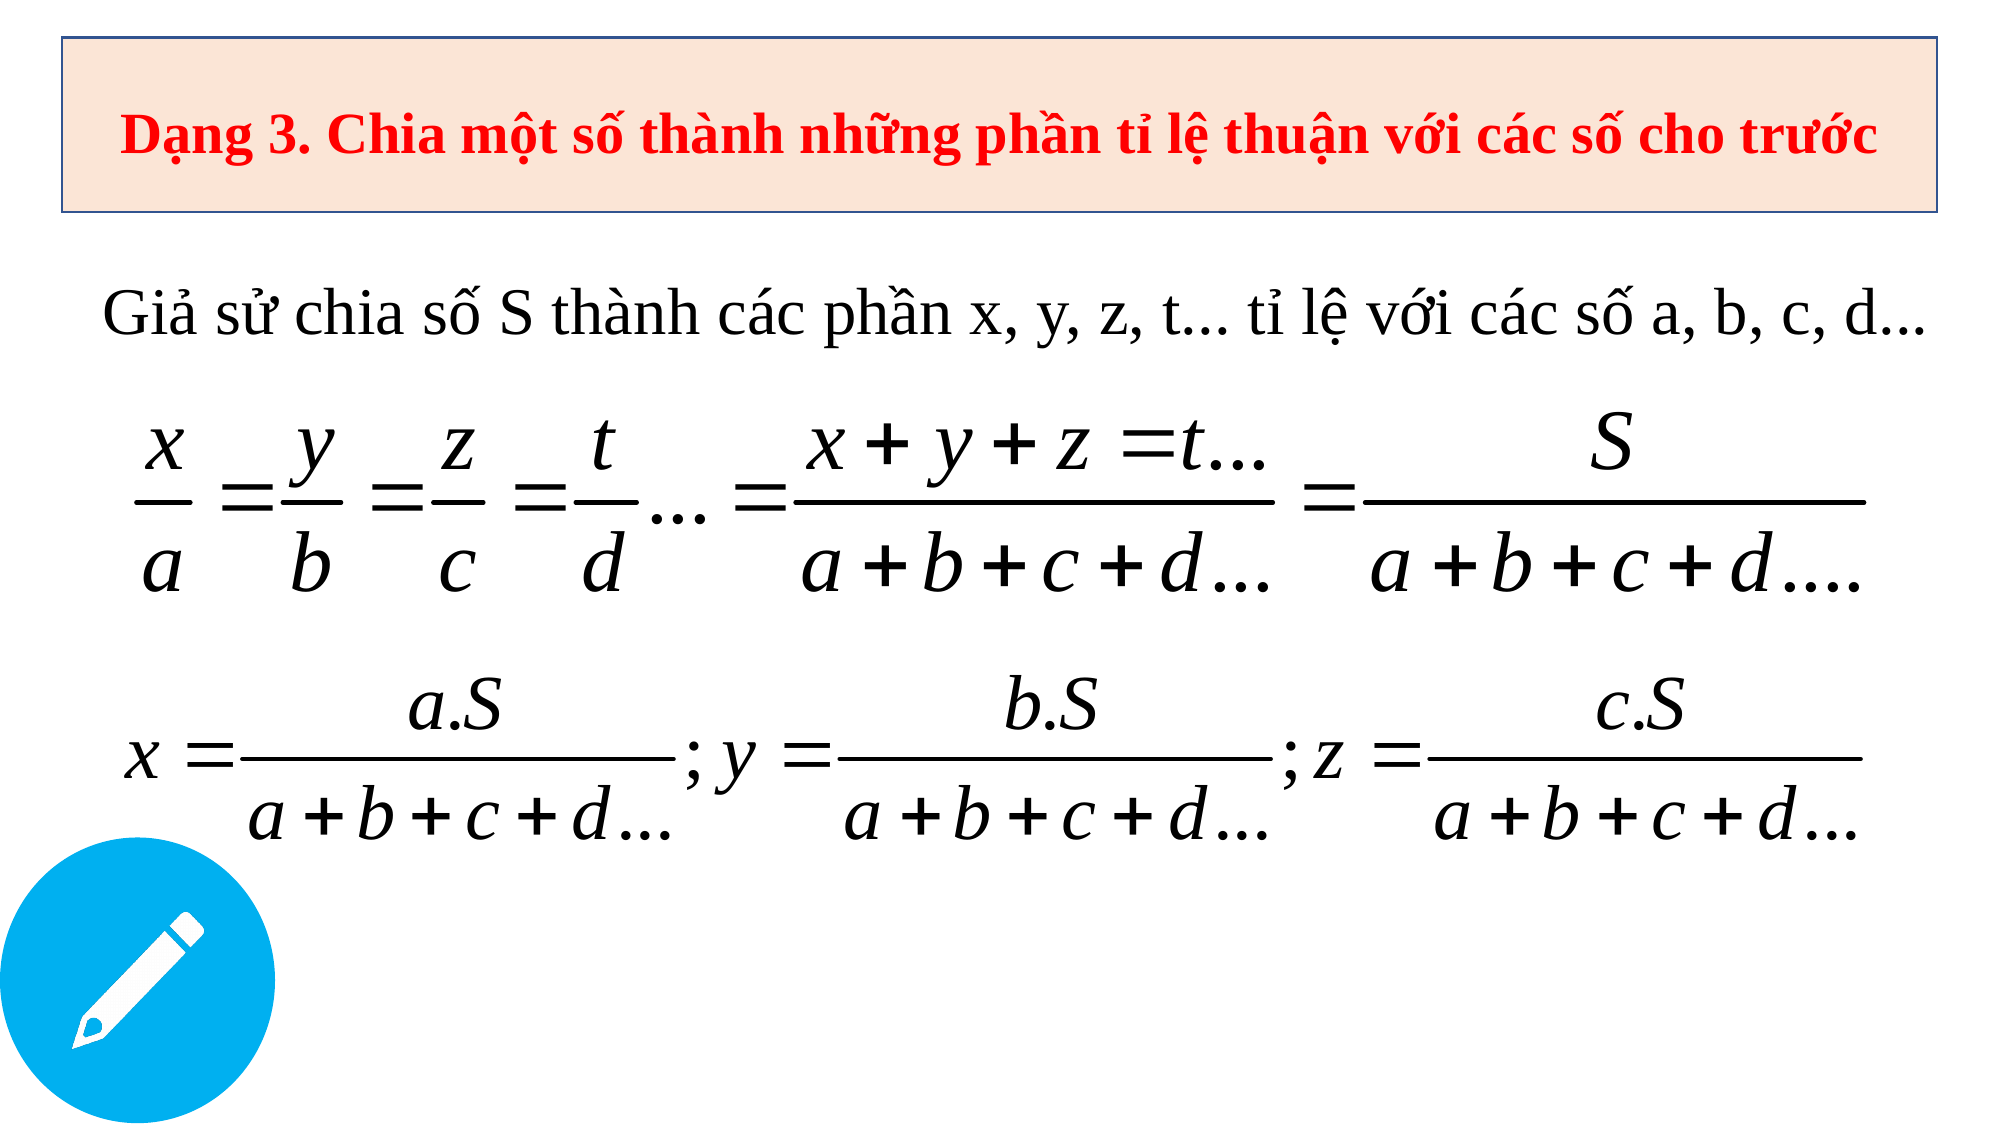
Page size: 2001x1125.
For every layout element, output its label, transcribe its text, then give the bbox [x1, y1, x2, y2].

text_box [109, 655, 1875, 857]
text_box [121, 387, 1879, 610]
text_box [0, 837, 275, 1124]
text_box Dạng 3. Chia một số thành những phần tỉ lệ thuận với các số cho trước [61, 36, 1938, 213]
text_box Giả sử chia số S thành các phần x, y, z, t... tỉ lệ với các số a, b, c, d... [87, 260, 1963, 356]
